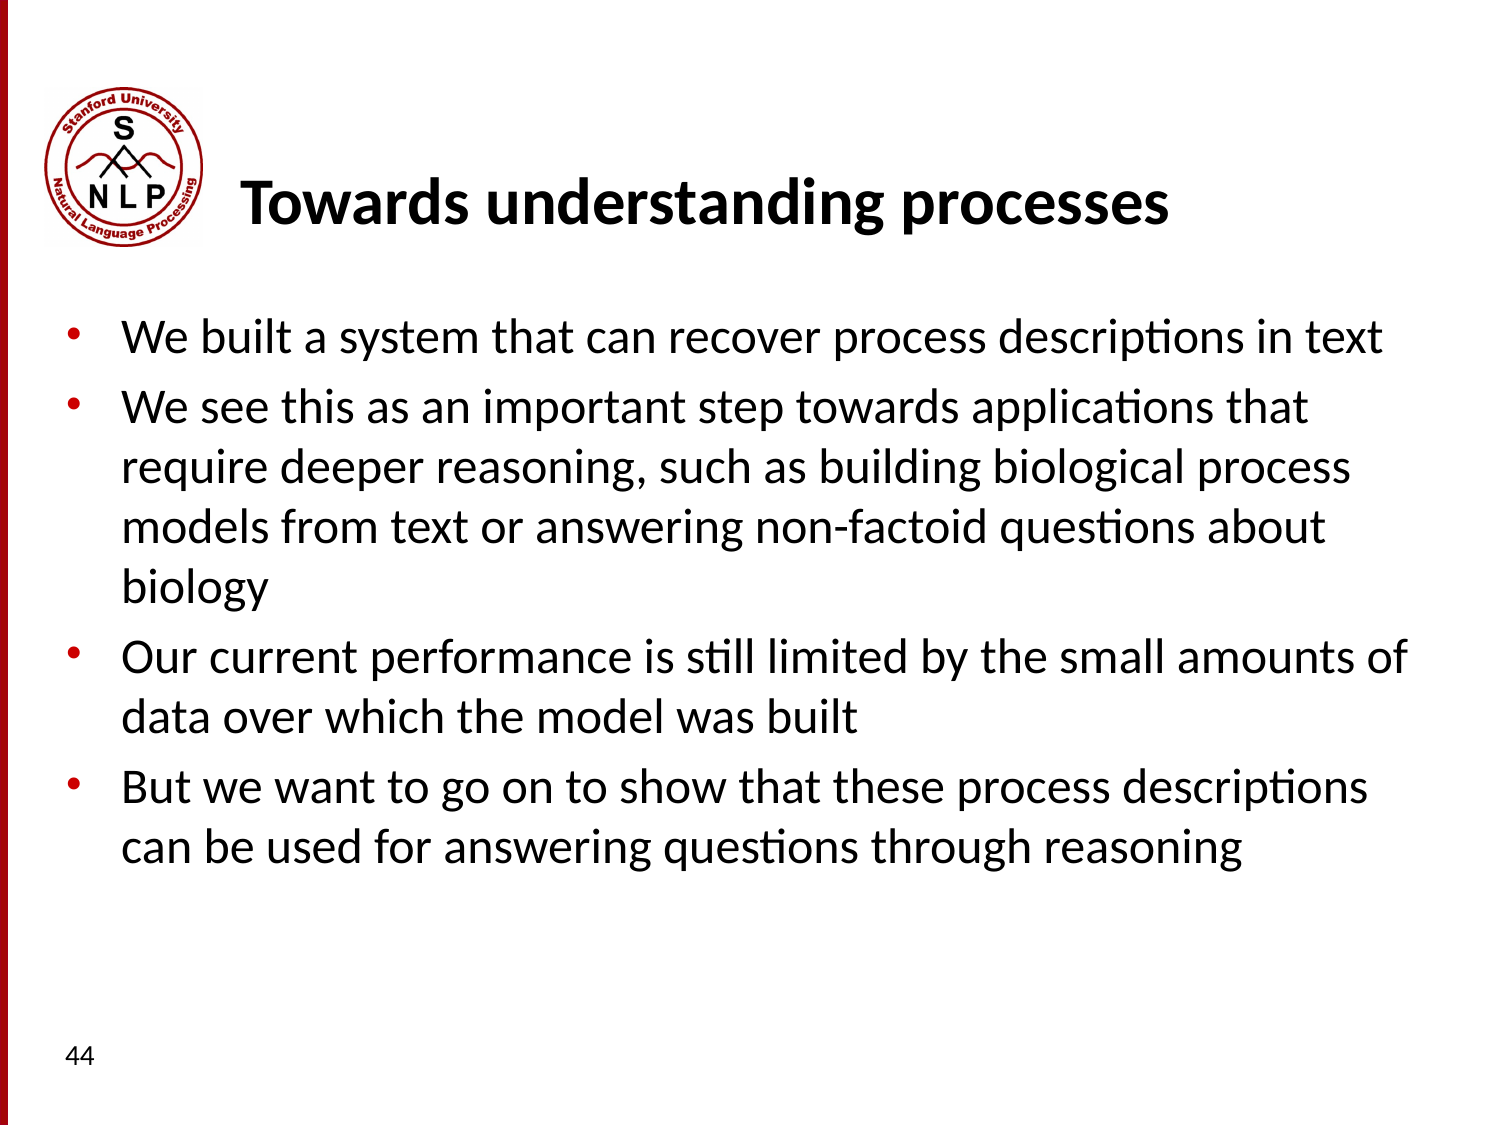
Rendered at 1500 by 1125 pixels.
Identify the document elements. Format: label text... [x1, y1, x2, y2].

list We built a system that can recover process descriptions in text We see this as an important step towards applications that require deeper reasoning, such as building biological process models from text or answering non-factoid questions about biology Our current performance is still limited by the small amounts of data over which the model was built But we want to go on to show that these process descriptions can be used for answering questions through reasoning [50, 295, 1450, 1025]
slide_number 44 [49, 1028, 376, 1105]
picture [44, 87, 203, 247]
title Towards understanding processes [225, 83, 1450, 246]
